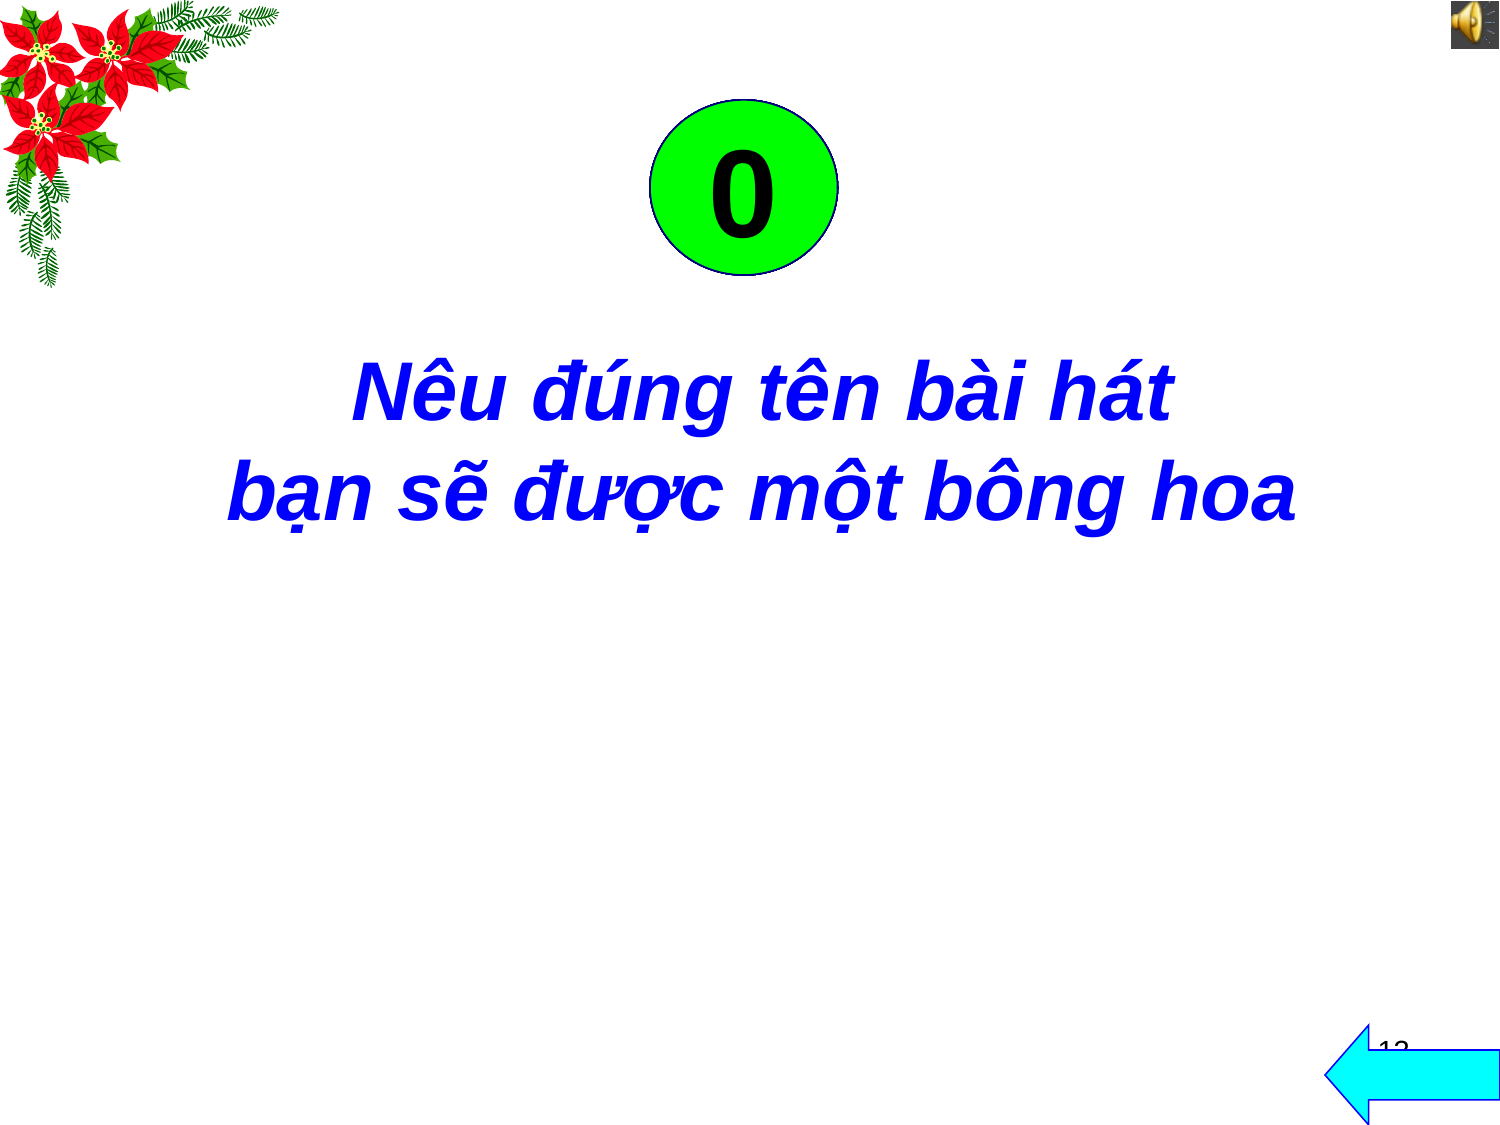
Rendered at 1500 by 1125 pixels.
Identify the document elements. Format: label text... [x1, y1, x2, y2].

picture [0, 0, 286, 284]
slide_number 13 [1074, 1024, 1426, 1103]
text_box 0 [650, 99, 838, 275]
picture [1449, 0, 1500, 51]
text_box [1325, 1025, 1500, 1125]
text_box Nêu đúng tên bài hát bạn sẽ được một bông hoa [237, 275, 1288, 600]
